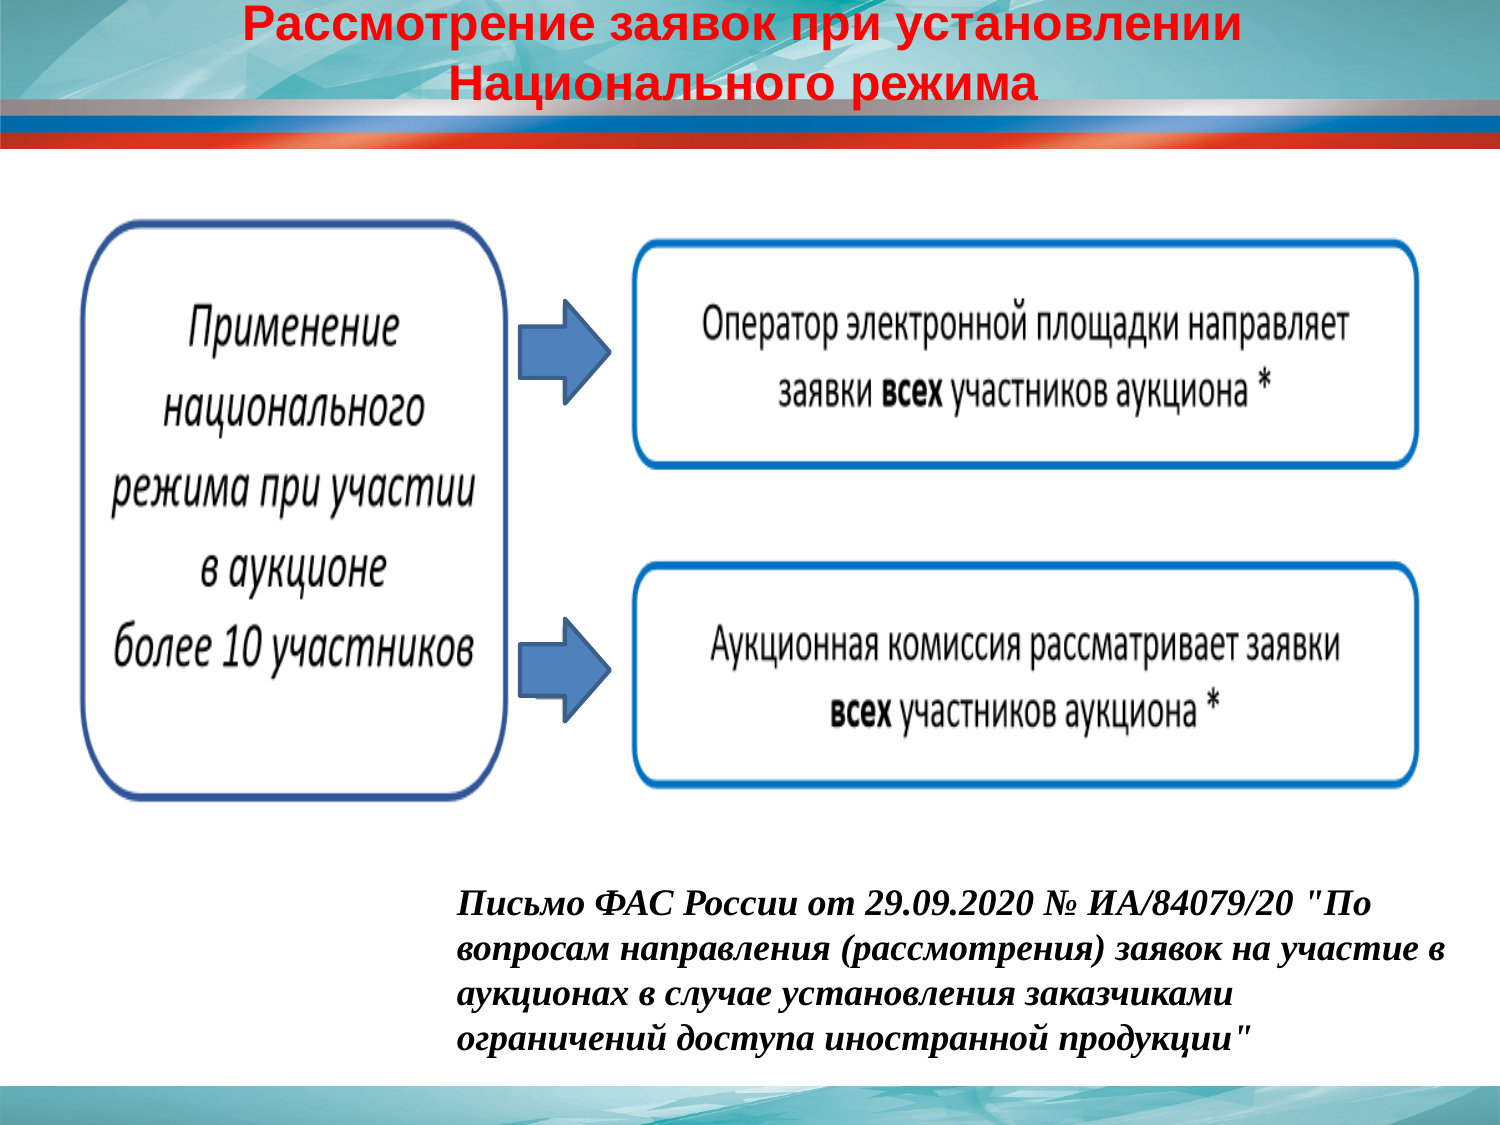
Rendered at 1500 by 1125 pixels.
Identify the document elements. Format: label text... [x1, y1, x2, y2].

picture [0, 0, 1500, 149]
text_box Рассмотрение заявок при установлении Национального режима [134, 0, 1353, 118]
picture [0, 1086, 1500, 1125]
text_box Письмо ФАС России от 29.09.2020 № ИА/84079/20 "По вопросам направления (рассмотрения) заявок на участие в аукционах в случае установления заказчиками ограничений доступа иностранной продукции" [442, 870, 1463, 1066]
picture [28, 151, 1500, 843]
